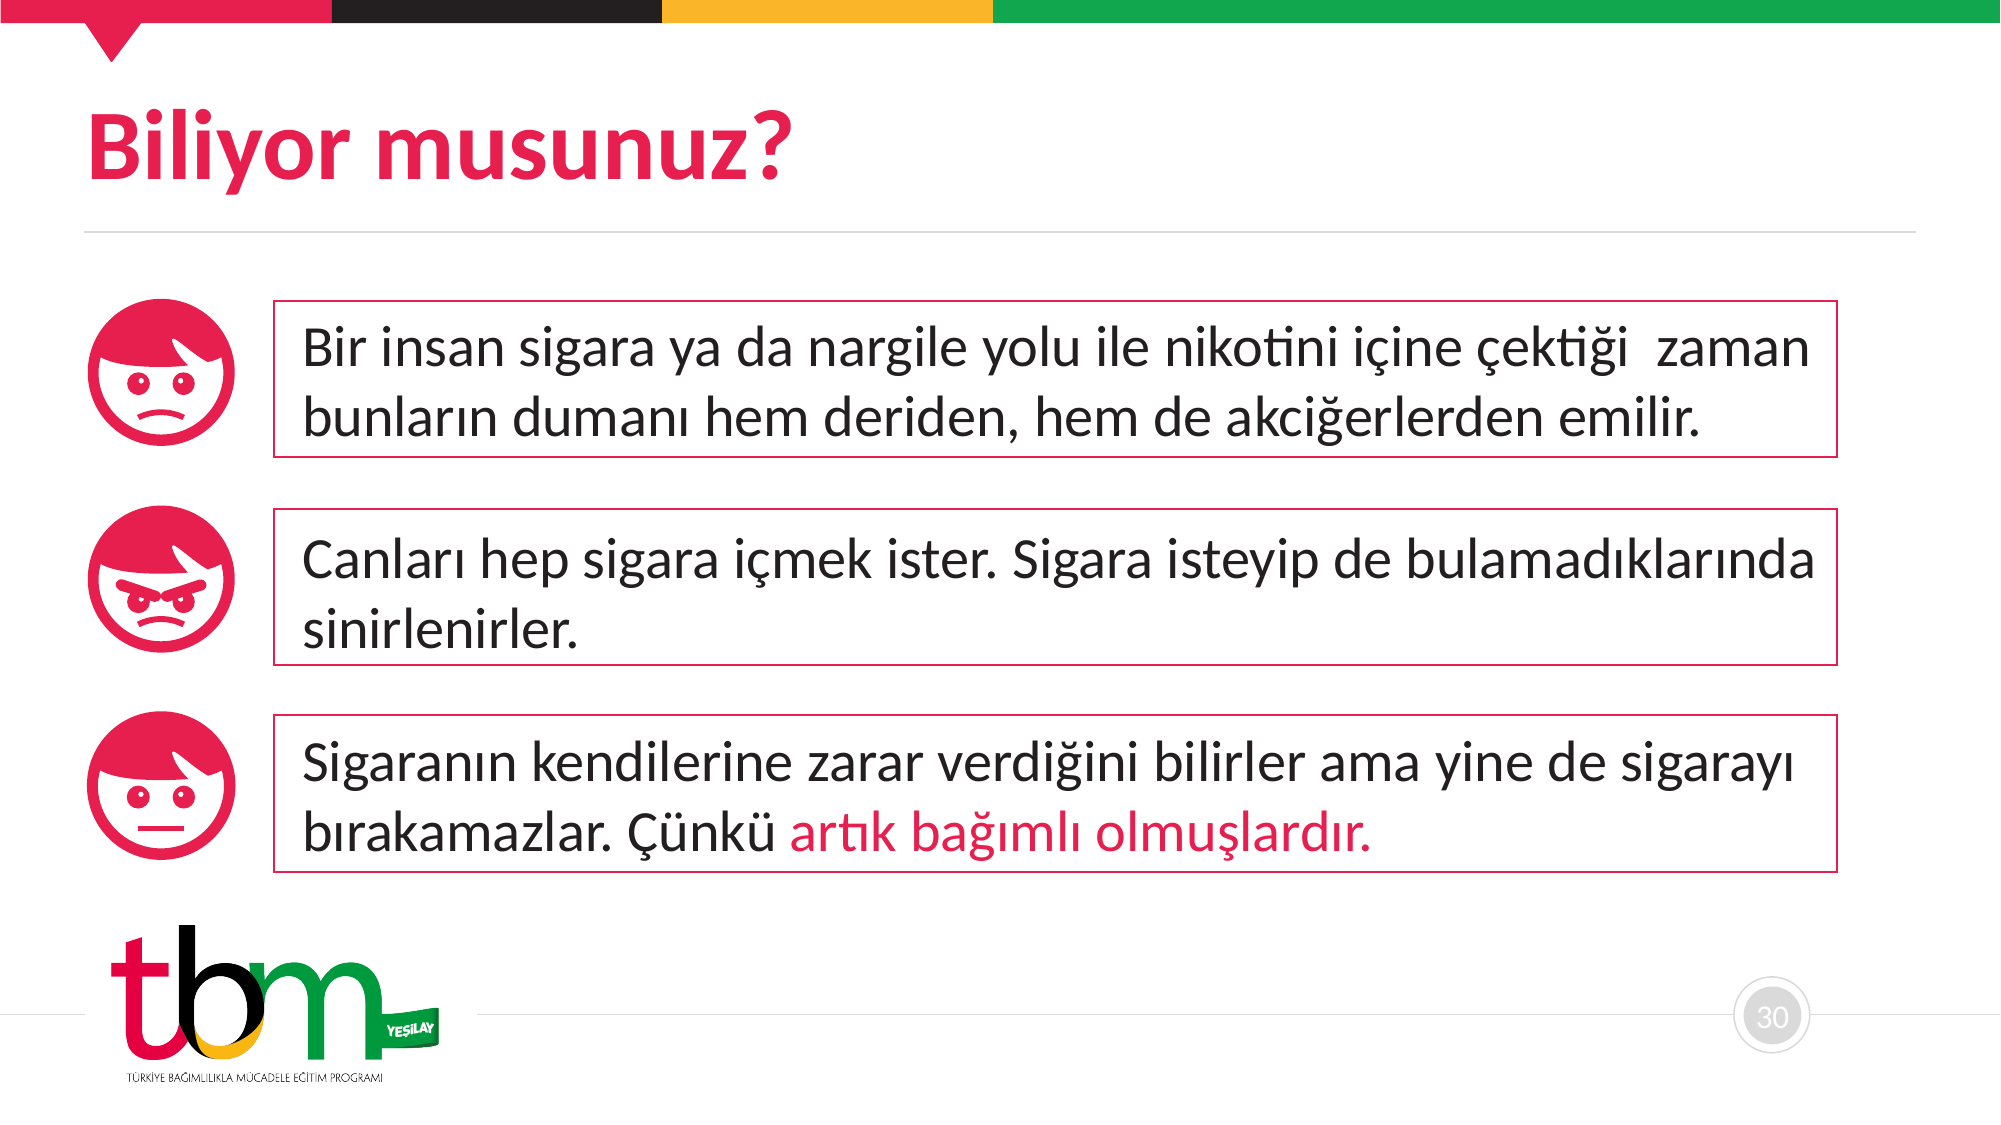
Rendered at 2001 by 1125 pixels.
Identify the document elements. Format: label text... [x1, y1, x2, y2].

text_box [273, 300, 1838, 458]
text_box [0, 925, 2000, 1082]
text_box [0, 0, 330, 24]
picture [84, 21, 143, 62]
text_box [330, 0, 661, 24]
picture [87, 298, 235, 446]
text_box [661, 0, 994, 24]
text_box Biliyor musunuz? [72, 72, 812, 207]
picture [87, 504, 235, 653]
picture [86, 711, 236, 860]
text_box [273, 508, 1944, 670]
text_box [994, 0, 2000, 24]
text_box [273, 715, 1944, 873]
